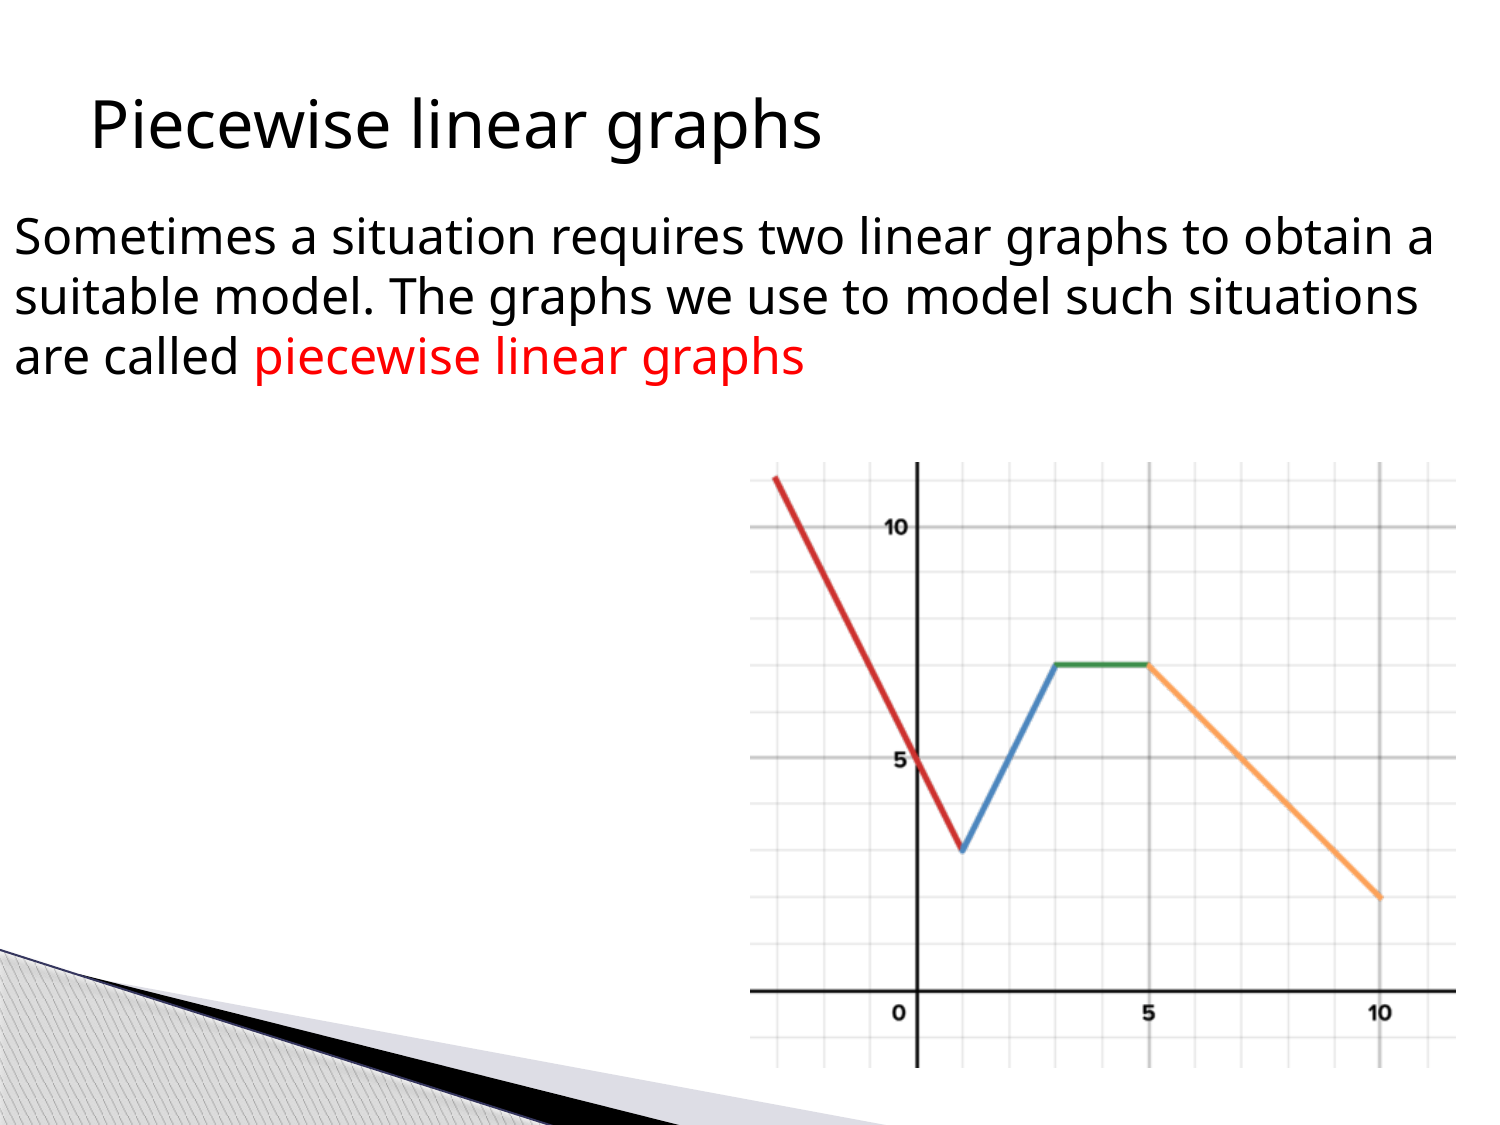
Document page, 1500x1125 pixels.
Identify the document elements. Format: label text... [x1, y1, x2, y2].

picture [749, 462, 1457, 1069]
text_box Piecewise linear graphs [75, 74, 1400, 170]
text_box Sometimes a situation requires two linear graphs to obtain a suitable model. The graphs we use to model such situations are called piecewise linear graphs [0, 197, 1500, 392]
